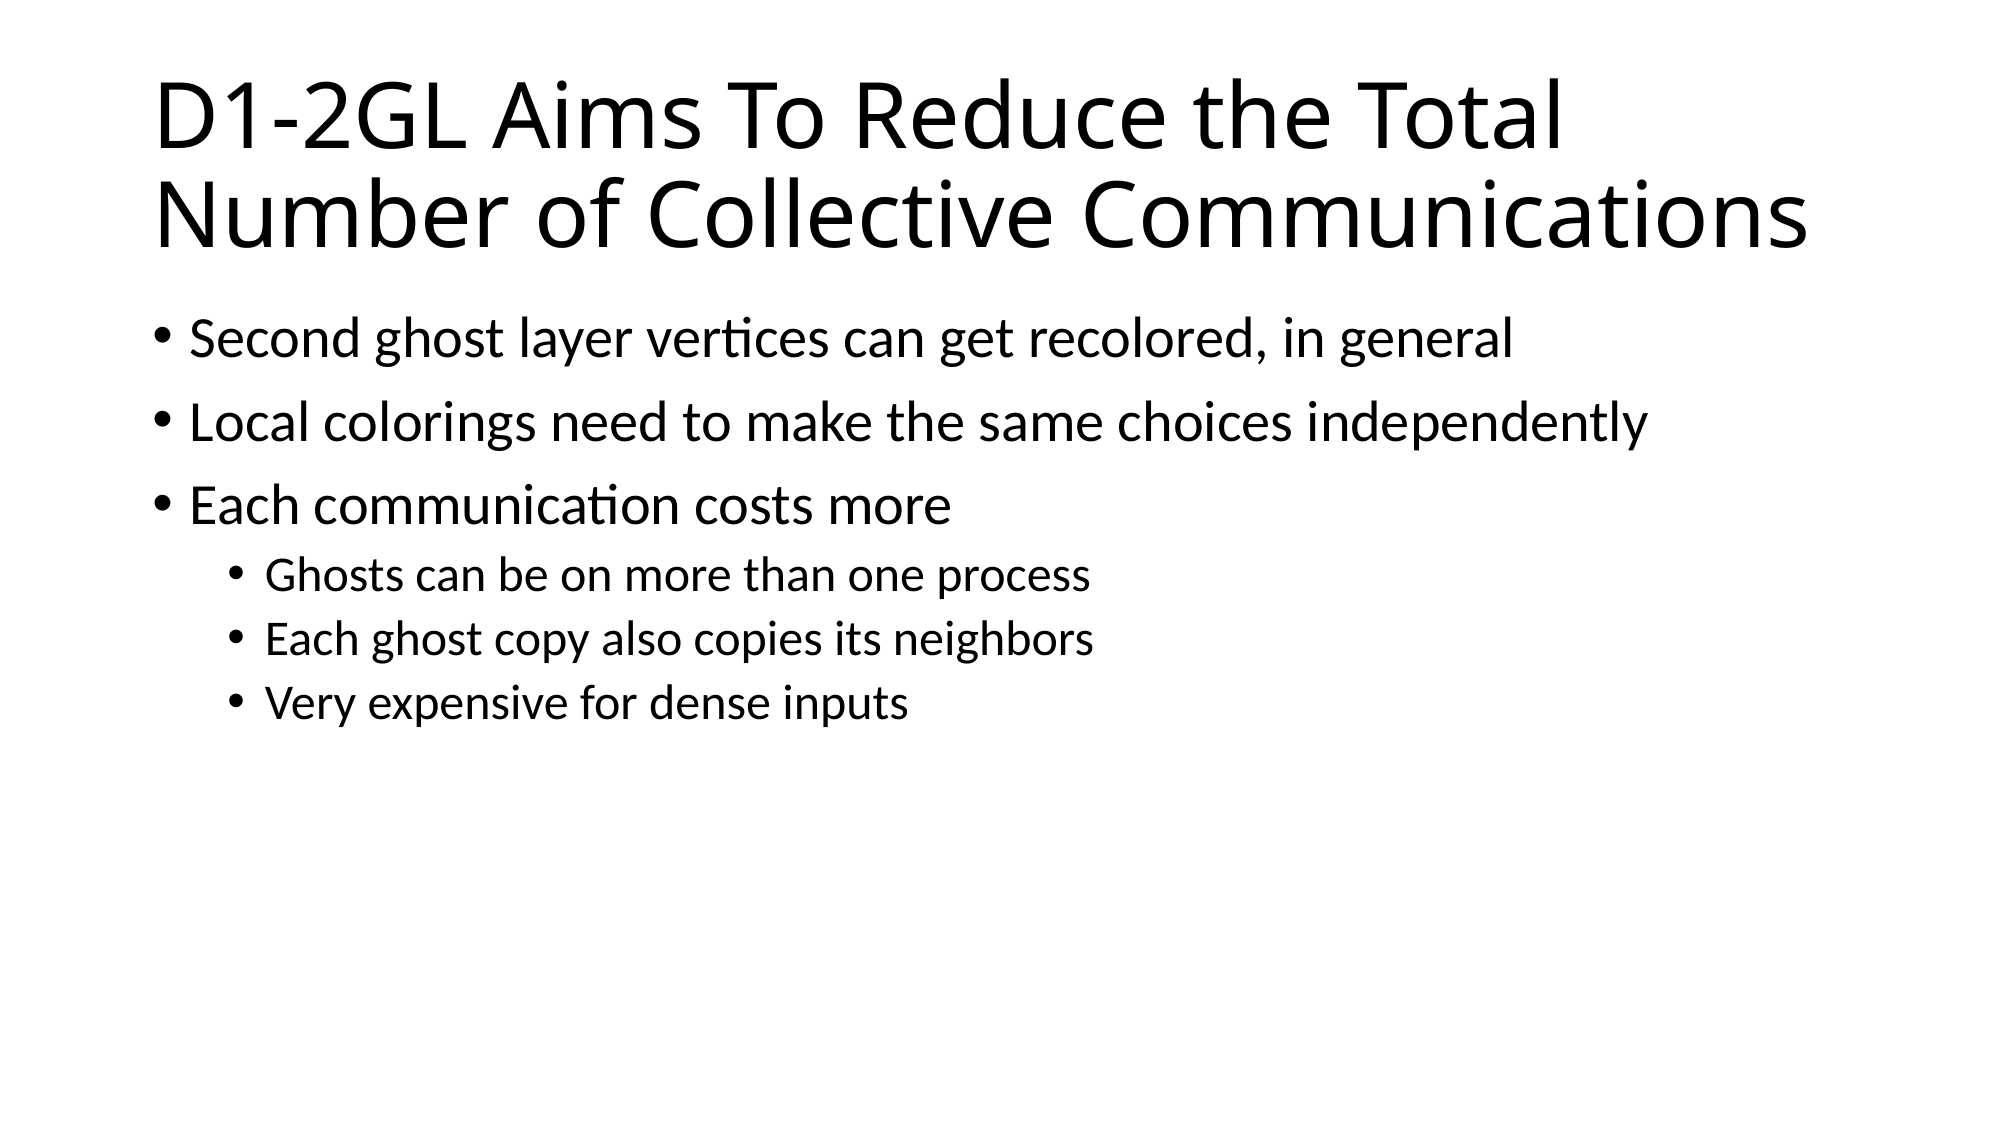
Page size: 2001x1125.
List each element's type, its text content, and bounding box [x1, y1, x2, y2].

list Second ghost layer vertices can get recolored, in general Local colorings need to make the same choices independently Each communication costs more Ghosts can be on more than one process Each ghost copy also copies its neighbors Very expensive for dense inputs [137, 299, 1863, 1014]
title D1-2GL Aims To Reduce the Total Number of Collective Communications [137, 59, 1863, 278]
